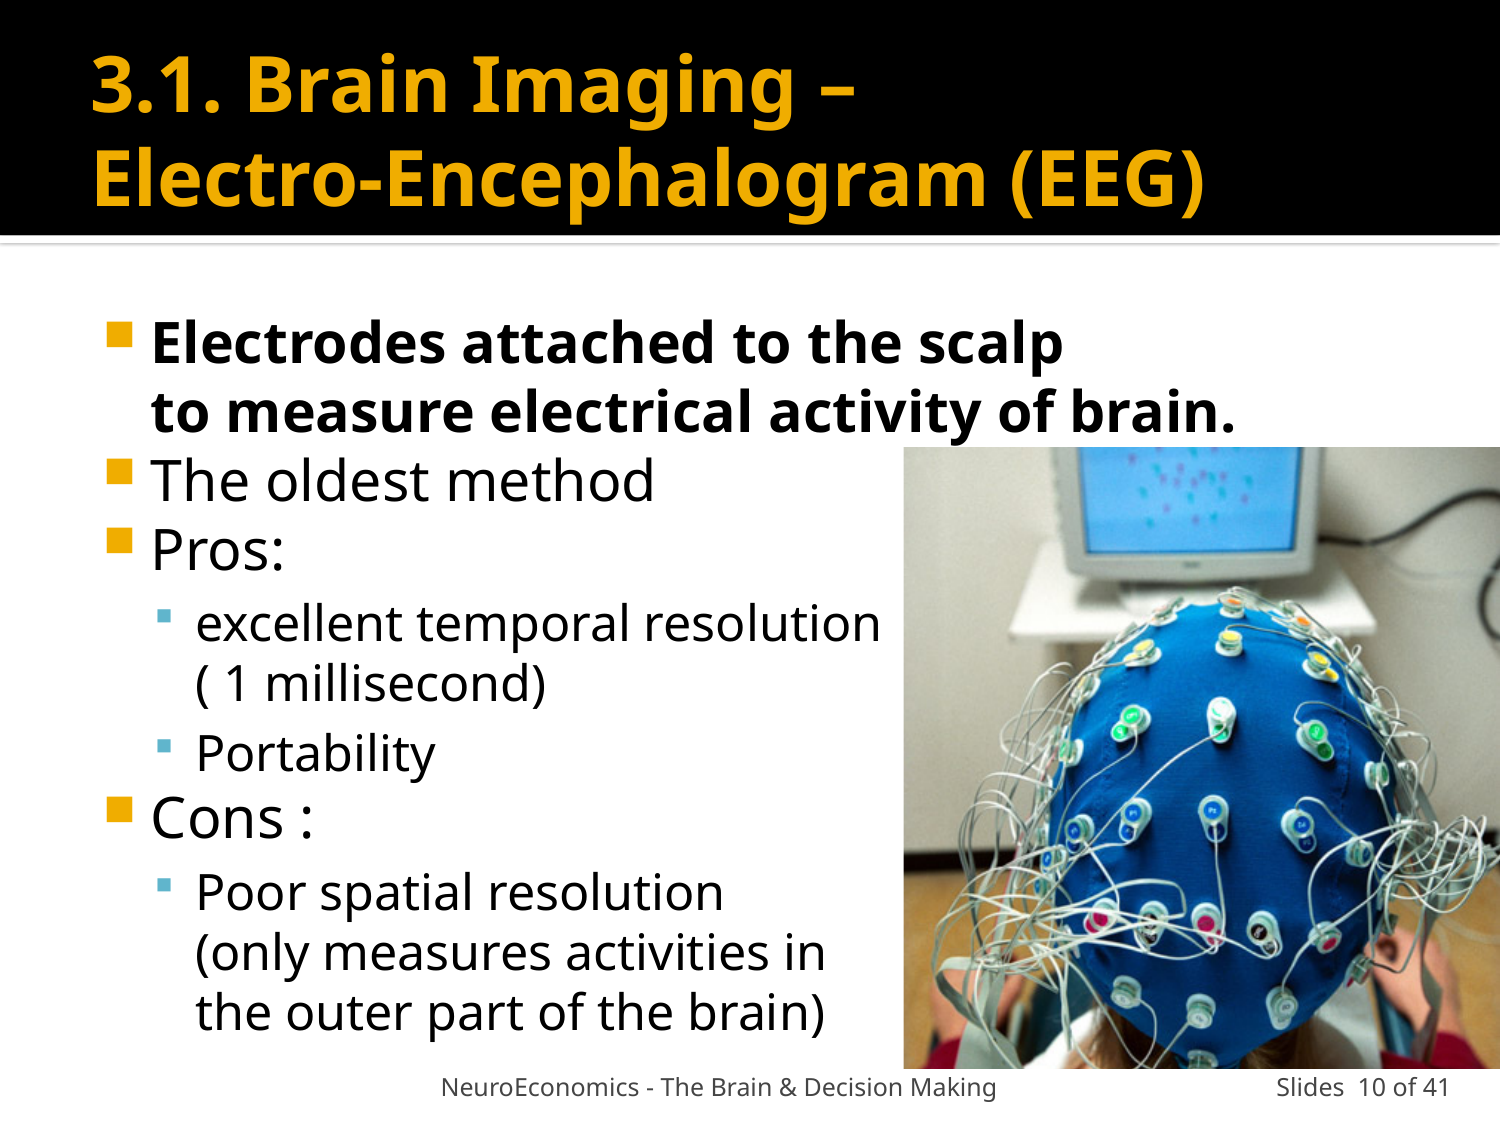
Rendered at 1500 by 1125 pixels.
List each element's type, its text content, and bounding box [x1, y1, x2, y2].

slide_number Slides 10 of 41 [1234, 1077, 1467, 1106]
list Electrodes attached to the scalp to measure electrical activity of brain. The oldest method Pros: excellent temporal resolution ( 1 millisecond) Portability Cons : Poor spatial resolution (only measures activities in the outer part of the brain) [75, 291, 1471, 1050]
footer NeuroEconomics - The Brain & Decision Making [433, 1062, 1223, 1106]
title 3.1. Brain Imaging – Electro-Encephalogram (EEG) [75, 25, 1425, 231]
picture [903, 447, 1500, 1069]
